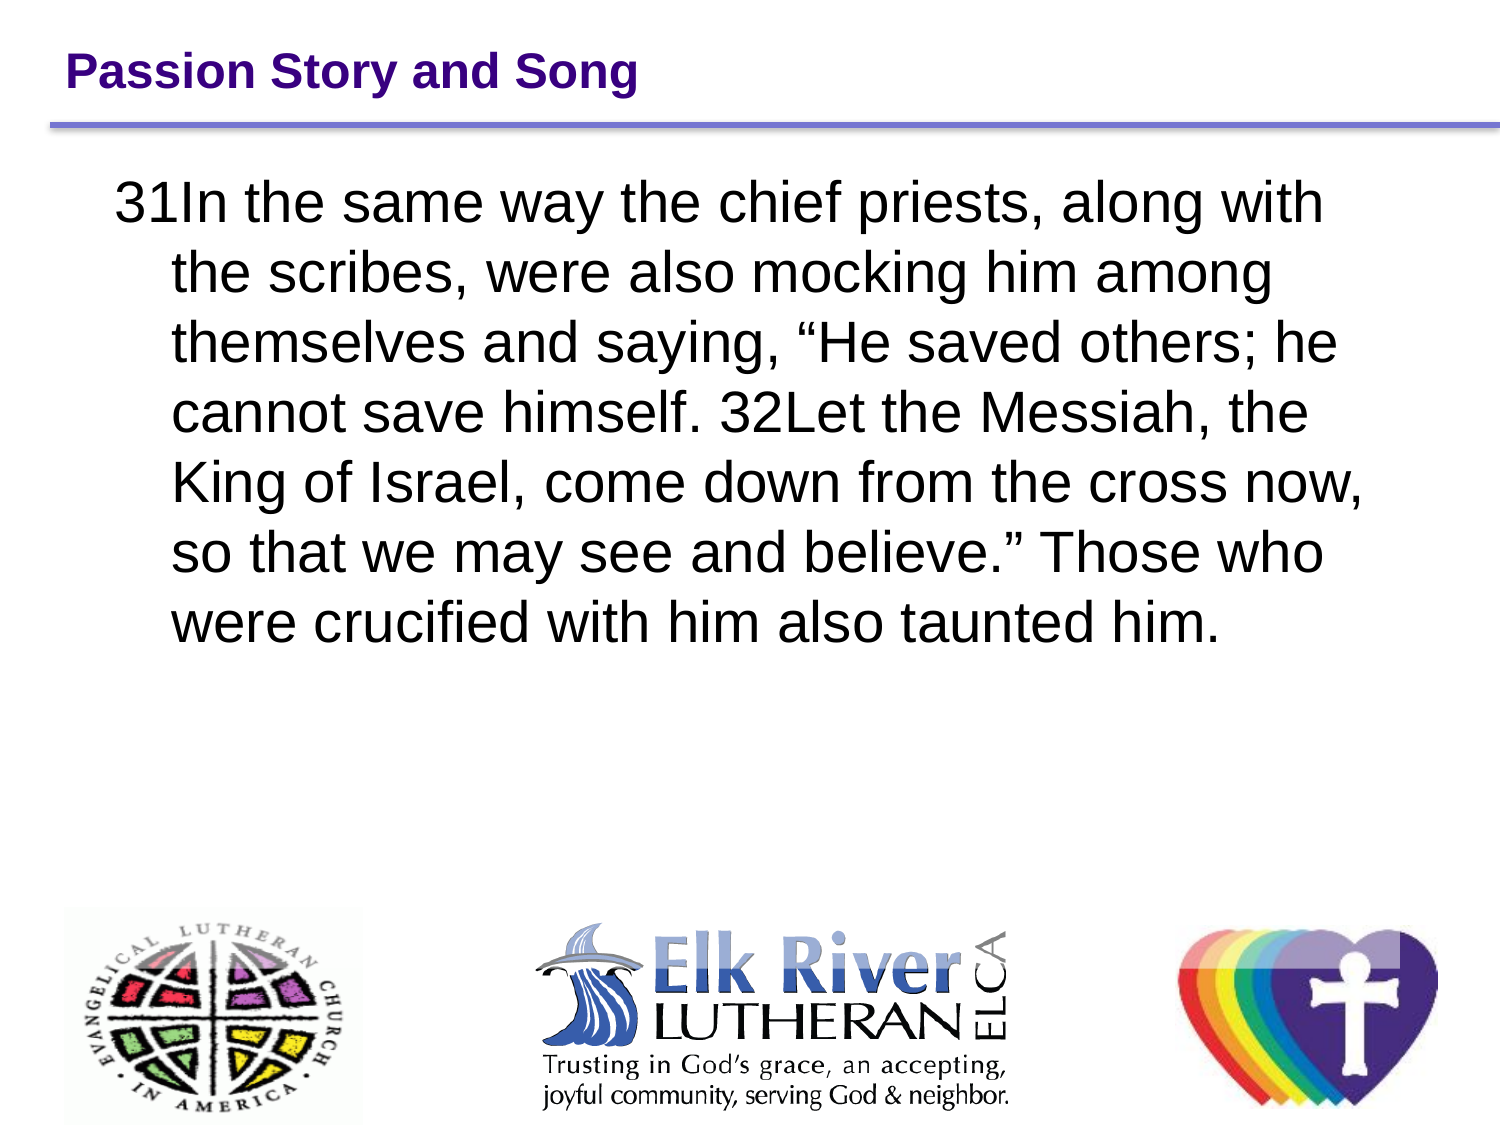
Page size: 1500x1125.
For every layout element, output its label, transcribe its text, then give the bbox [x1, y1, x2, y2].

picture [64, 907, 363, 1125]
title Passion Story and Song [50, 37, 1450, 100]
picture [526, 969, 1024, 1122]
picture [1175, 925, 1438, 1109]
list 31In the same way the chief priests, along with the scribes, were also mocking him among themselves and saying, “He saved others; he cannot save himself. 32Let the Messiah, the King of Israel, come down from the cross now, so that we may see and believe.” Those who were crucified with him also taunted him. [99, 156, 1400, 969]
